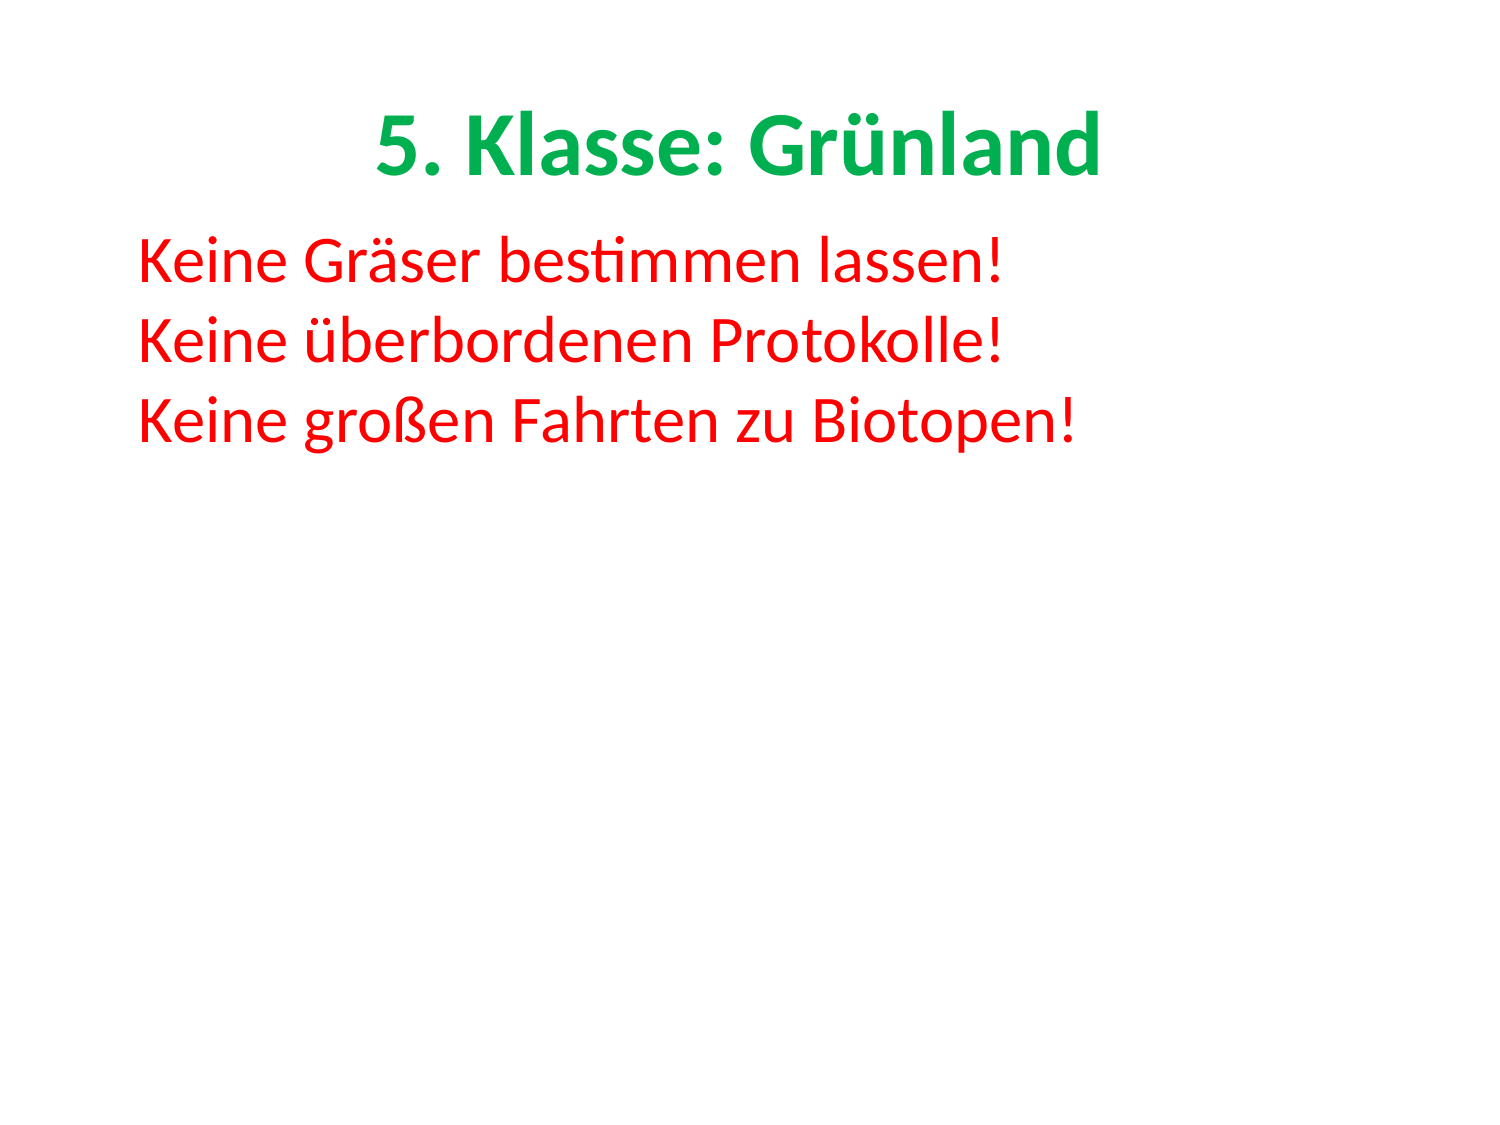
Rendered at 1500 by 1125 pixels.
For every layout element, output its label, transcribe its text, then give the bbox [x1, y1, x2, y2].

text_box Keine Gräser bestimmen lassen! Keine überbordenen Protokolle! Keine großen Fahrten zu Biotopen! [123, 208, 1365, 703]
title 5. Klasse: Grünland [75, 45, 1425, 233]
